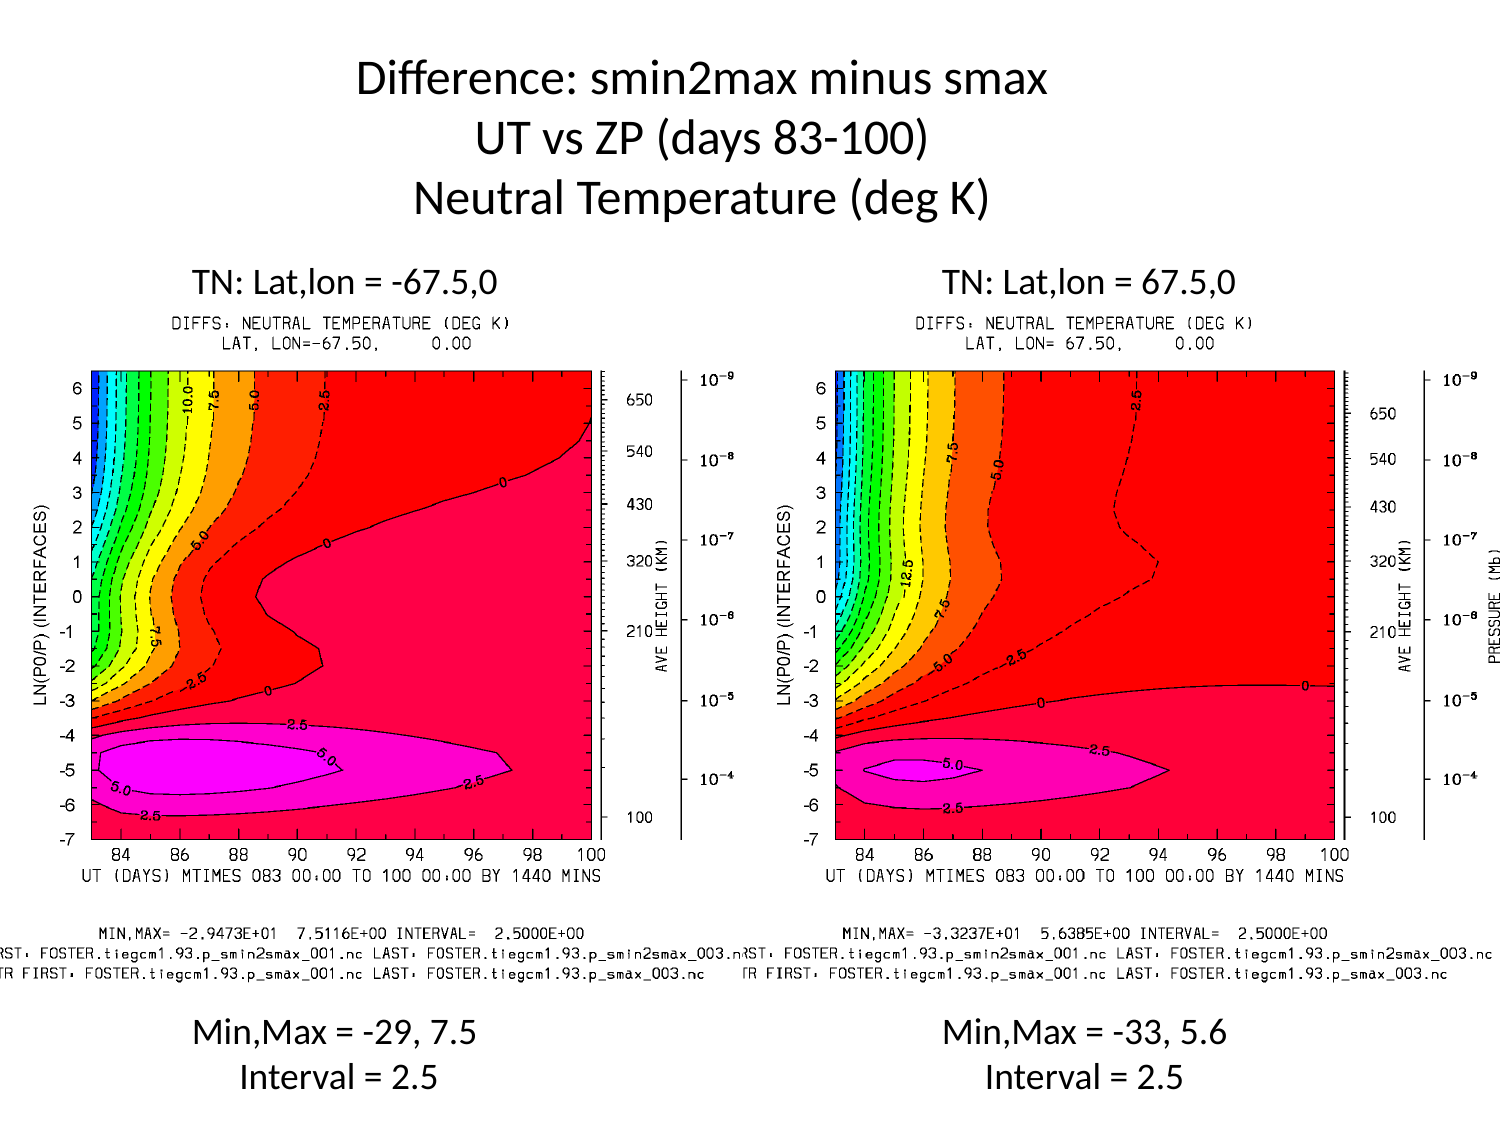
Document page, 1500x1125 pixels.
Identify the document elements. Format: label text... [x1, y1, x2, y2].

text_box TN: Lat,lon = 67.5,0 [927, 249, 1252, 298]
text_box Difference: smin2max minus smax UT vs ZP (days 83-100) Neutral Temperature (deg K) [340, 37, 1064, 233]
text_box TN: Lat,lon = -67.5,0 [177, 249, 513, 298]
text_box Min,Max = -29, 7.5 Interval = 2.5 [177, 1014, 502, 1105]
picture [0, 299, 1500, 1006]
text_box Min,Max = -33, 5.6 Interval = 2.5 [926, 1014, 1243, 1105]
